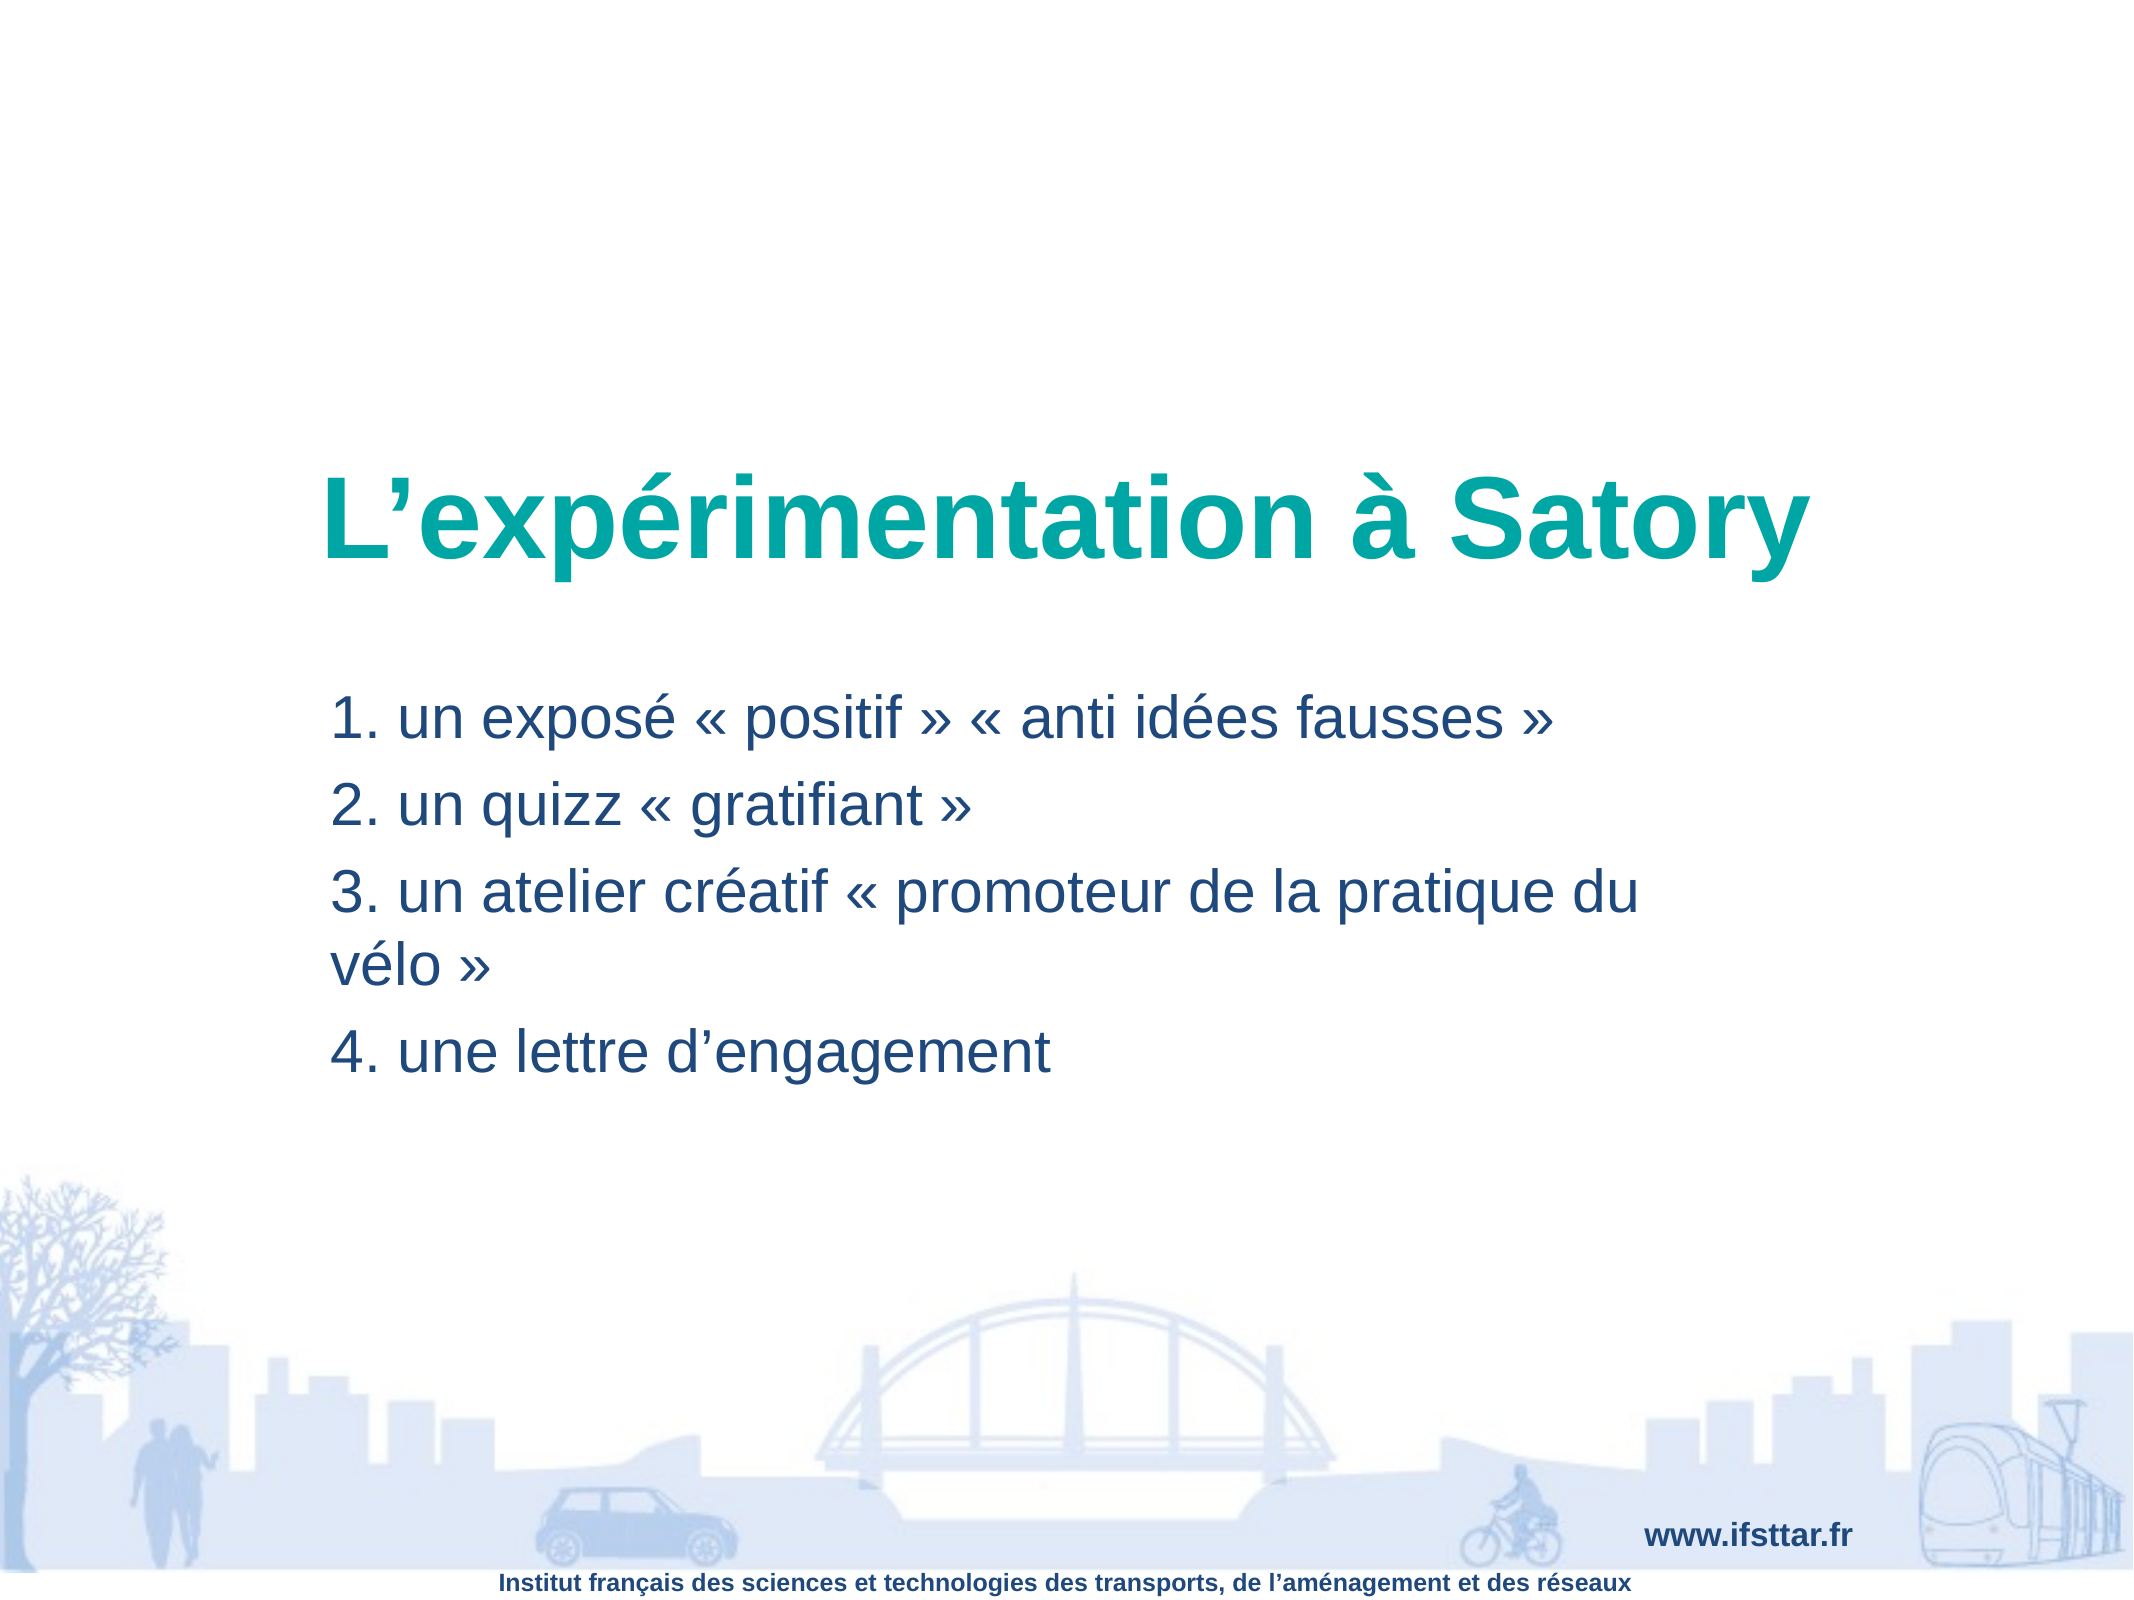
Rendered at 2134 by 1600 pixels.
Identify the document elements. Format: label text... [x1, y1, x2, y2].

list 1. un exposé « positif » « anti idées fausses » 2. un quizz « gratifiant » 3. un atelier créatif « promoteur de la pratique du vélo » 4. une lettre d’engagement [319, 666, 1814, 1077]
title L’expérimentation à Satory [159, 340, 1974, 685]
picture [0, 9, 2134, 1573]
